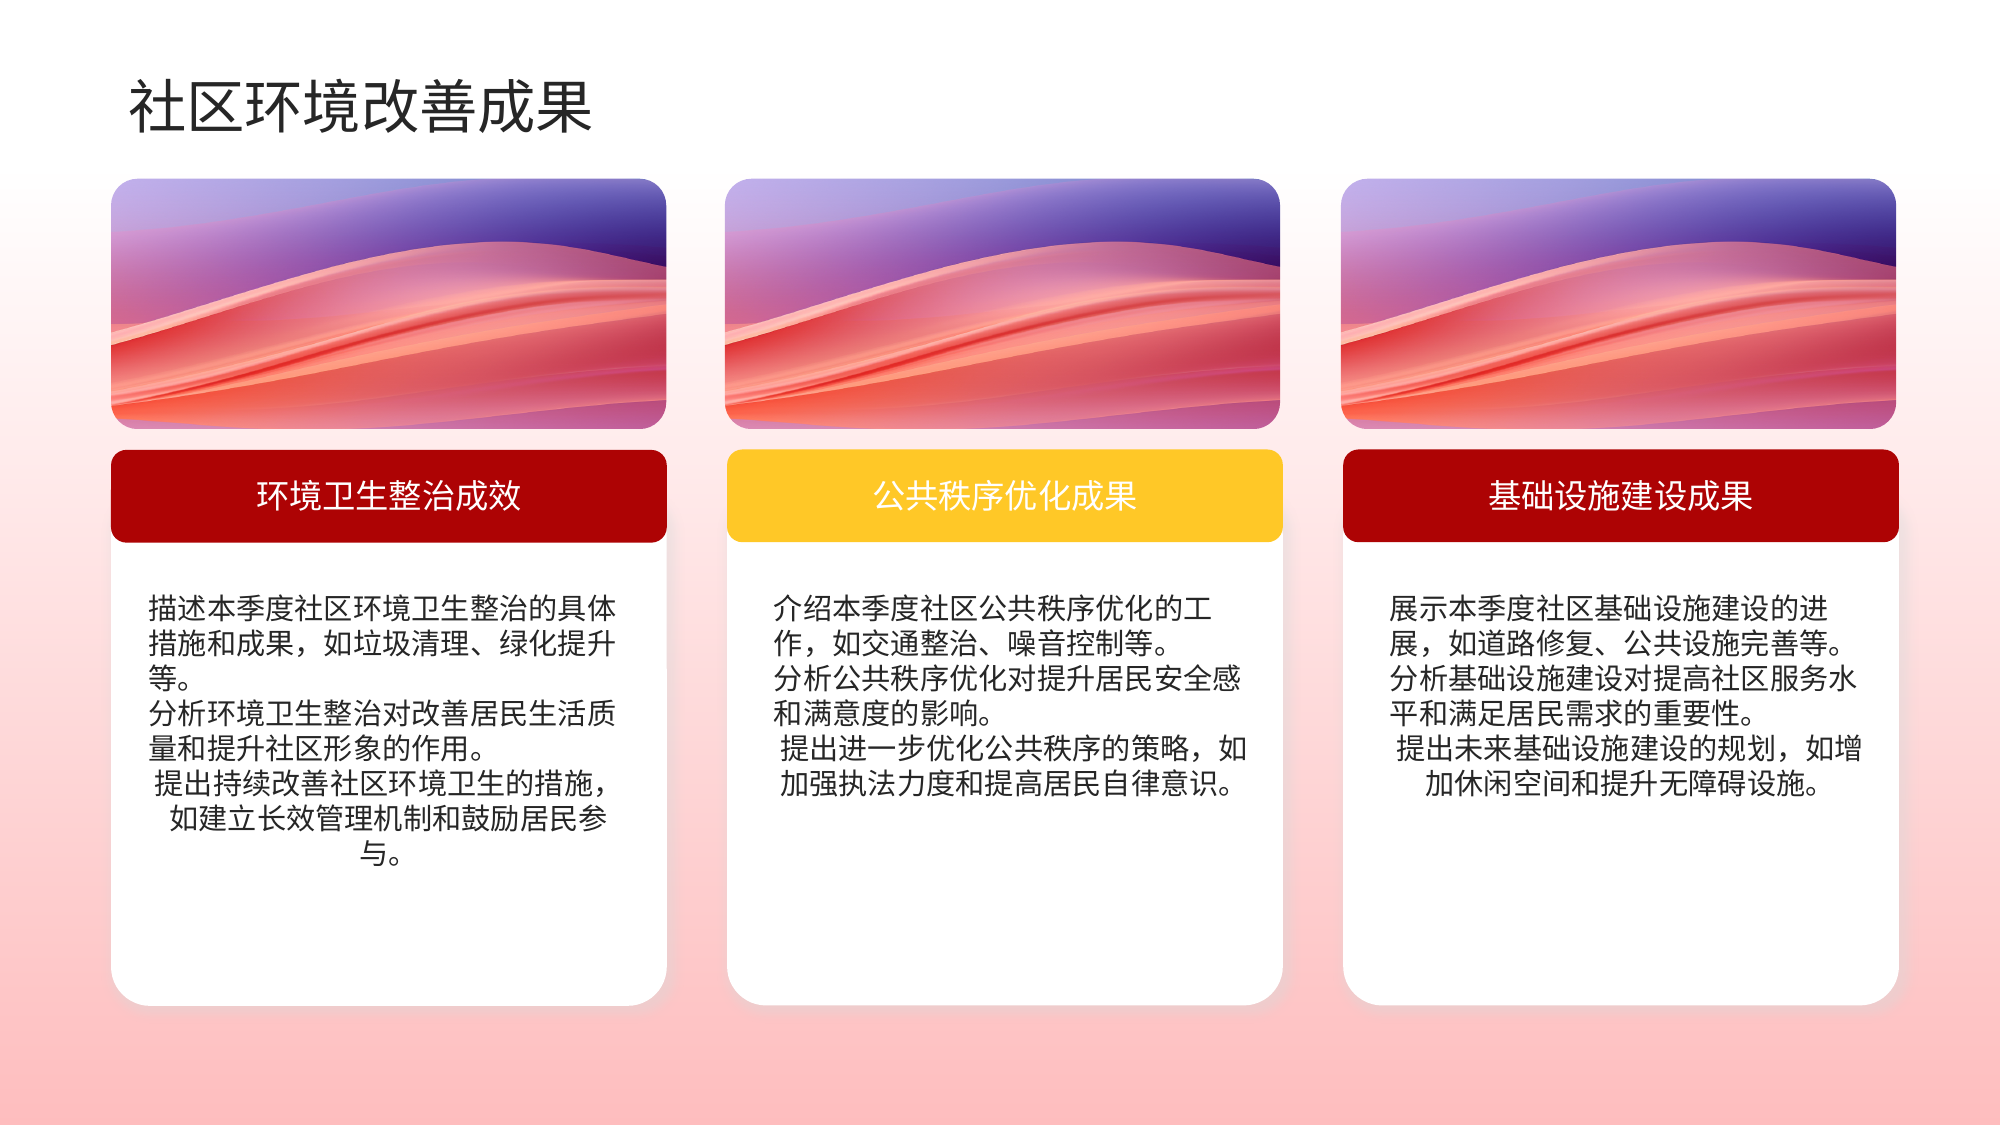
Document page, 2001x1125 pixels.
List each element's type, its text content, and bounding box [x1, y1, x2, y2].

text_box 探讨本季度社区志愿服务活动中的创新实践和面临的挑战，如新型服务项目和资源限制等。 分析创新与挑战对志愿服务活动的影响，以及采取的应对策略。 提出未来志愿服务活动创新的方向，如利用科技手段提高服务效率和质量。 [721, 502, 1298, 1021]
text_box 探讨本季度社区志愿服务活动中的创新实践和面临的挑战，如新型服务项目和资源限制等。 分析创新与挑战对志愿服务活动的影响，以及采取的应对策略。 提出未来志愿服务活动创新的方向，如利用科技手段提高服务效率和质量。 [1337, 500, 1916, 1021]
text_box [0, 0, 2000, 1125]
text_box [727, 543, 1283, 1006]
text_box 探讨本季度社区志愿服务活动中的创新实践和面临的挑战，如新型服务项目和资源限制等。 分析创新与挑战对志愿服务活动的影响，以及采取的应对策略。 提出未来志愿服务活动创新的方向，如利用科技手段提高服务效率和质量。 [105, 502, 682, 1021]
picture [1340, 178, 1897, 429]
text_box 社区环境改善成果 [128, 66, 1879, 144]
text_box 环境卫生整治成效 [111, 448, 667, 543]
text_box 基础设施建设成果 [1343, 448, 1899, 543]
text_box [111, 543, 667, 1006]
text_box 介绍本季度社区公共秩序优化的工作，如交通整治、噪音控制等。 分析公共秩序优化对提升居民安全感和满意度的影响。 提出进一步优化公共秩序的策略，如加强执法力度和提高居民自律意识。 [758, 582, 1270, 981]
picture [110, 178, 667, 429]
text_box 展示本季度社区基础设施建设的进展，如道路修复、公共设施完善等。 分析基础设施建设对提高社区服务水平和满足居民需求的重要性。 提出未来基础设施建设的规划，如增加休闲空间和提升无障碍设施。 [1374, 582, 1886, 981]
picture [724, 178, 1281, 429]
text_box [1343, 543, 1899, 1006]
text_box 公共秩序优化成果 [727, 448, 1283, 543]
text_box 描述本季度社区环境卫生整治的具体措施和成果，如垃圾清理、绿化提升等。 分析环境卫生整治对改善居民生活质量和提升社区形象的作用。 提出持续改善社区环境卫生的措施，如建立长效管理机制和鼓励居民参与。 [133, 583, 644, 981]
